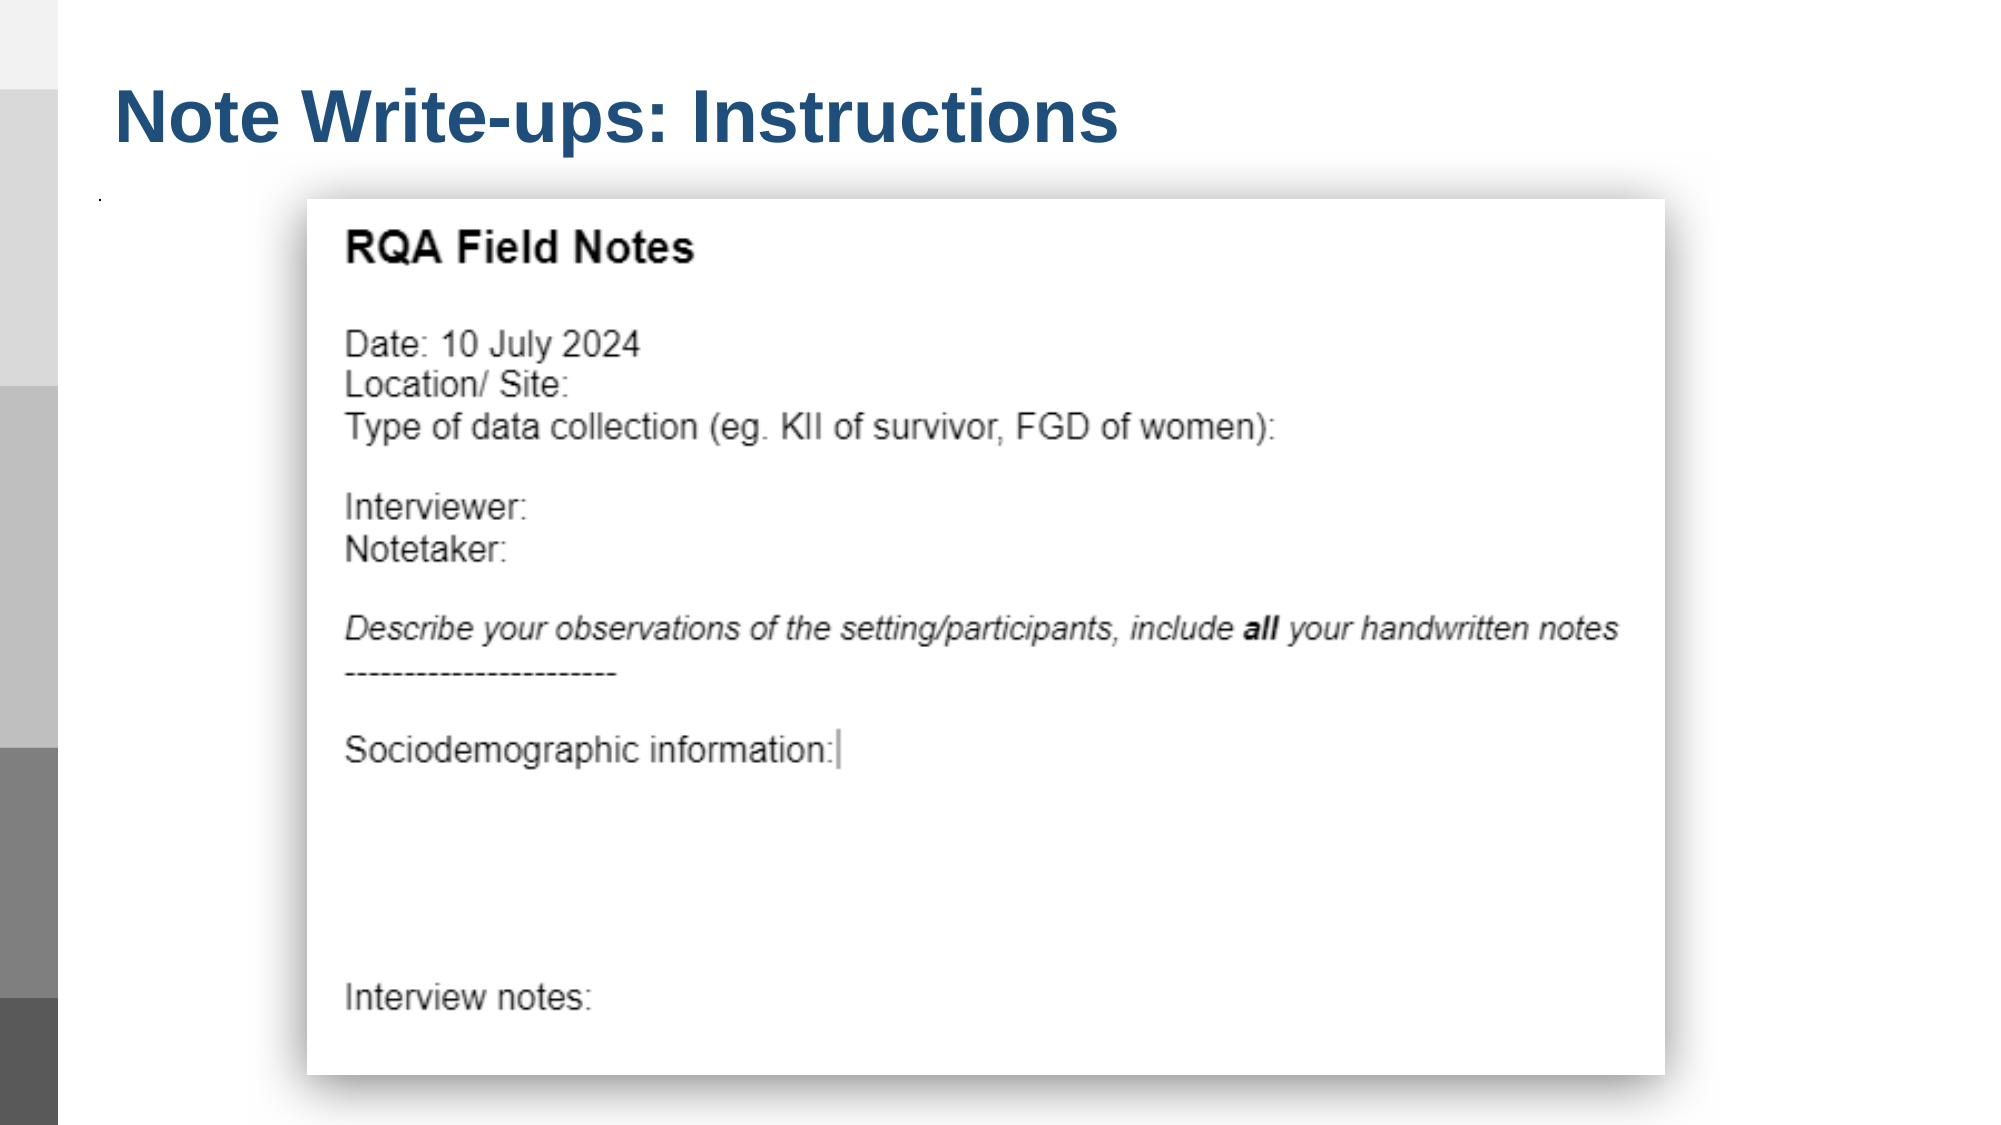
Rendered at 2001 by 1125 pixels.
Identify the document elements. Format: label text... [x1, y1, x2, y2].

picture [306, 199, 1665, 1075]
picture [0, 0, 58, 1125]
text_box Note Write-ups: Instructions [94, 47, 1694, 178]
